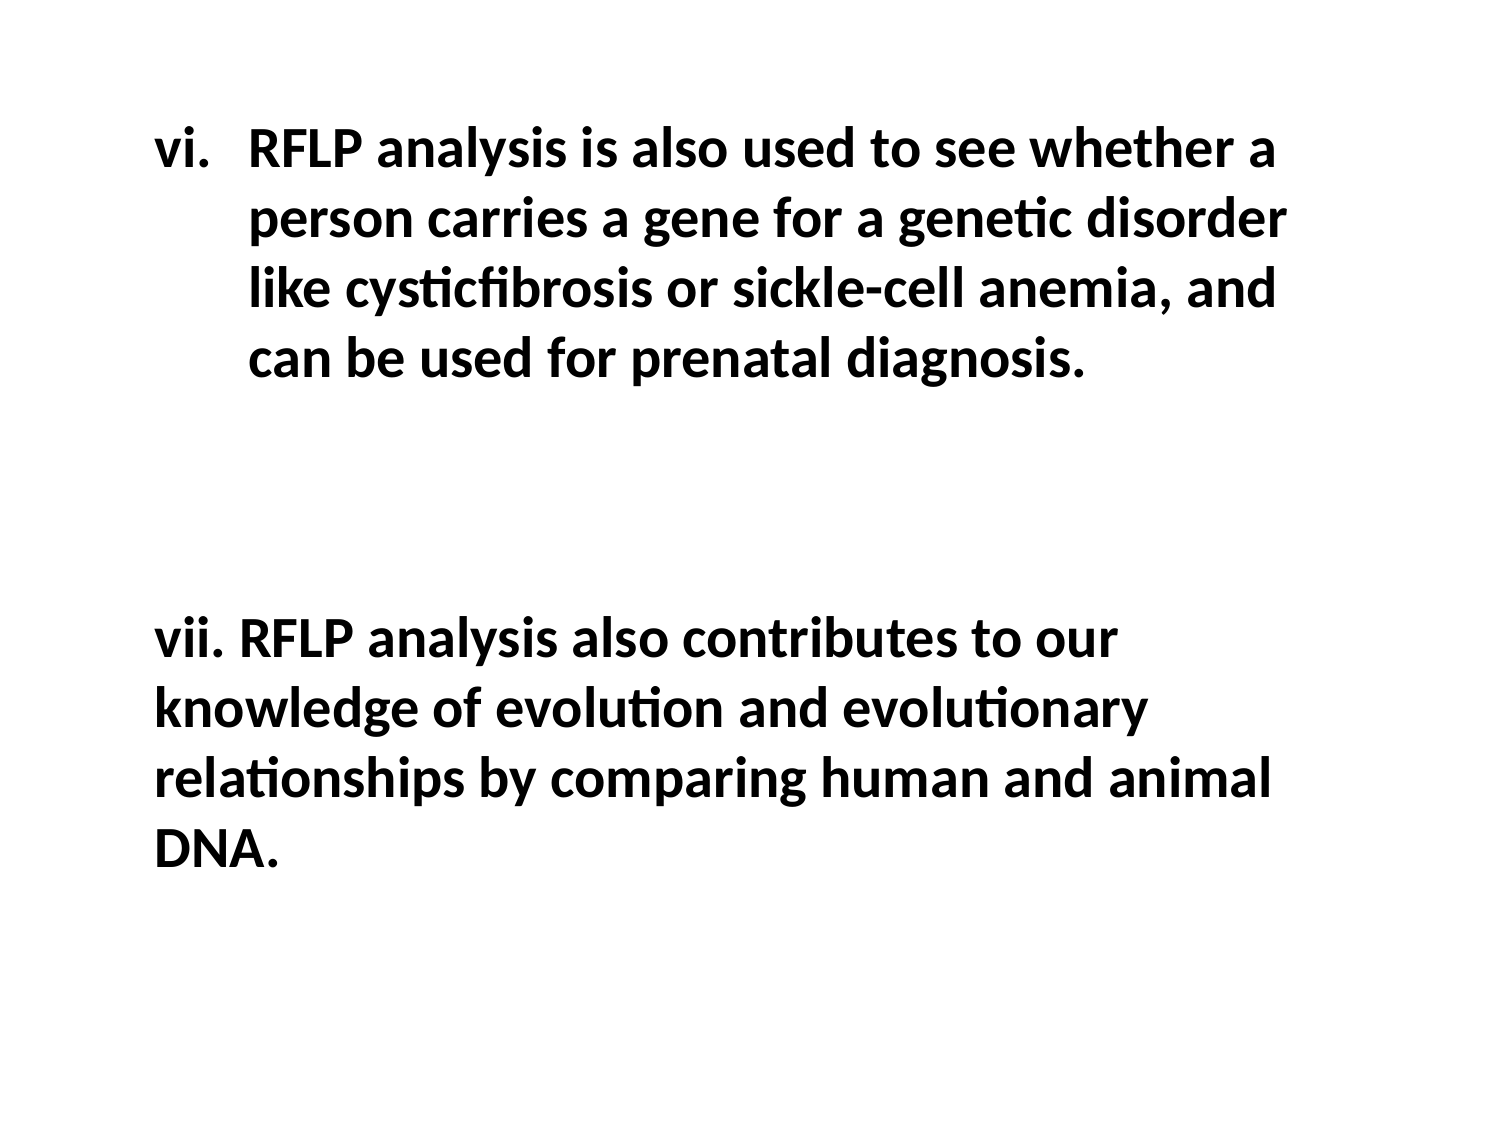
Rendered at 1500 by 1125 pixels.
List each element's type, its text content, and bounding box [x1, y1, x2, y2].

text_box RFLP analysis is also used to see whether a person carries a gene for a genetic disorder like cysticfibrosis or sickle-cell anemia, and can be used for prenatal diagnosis. vii. RFLP analysis also contributes to our knowledge of evolution and evolutionary relationships by comparing human and animal DNA. [64, 101, 1388, 957]
